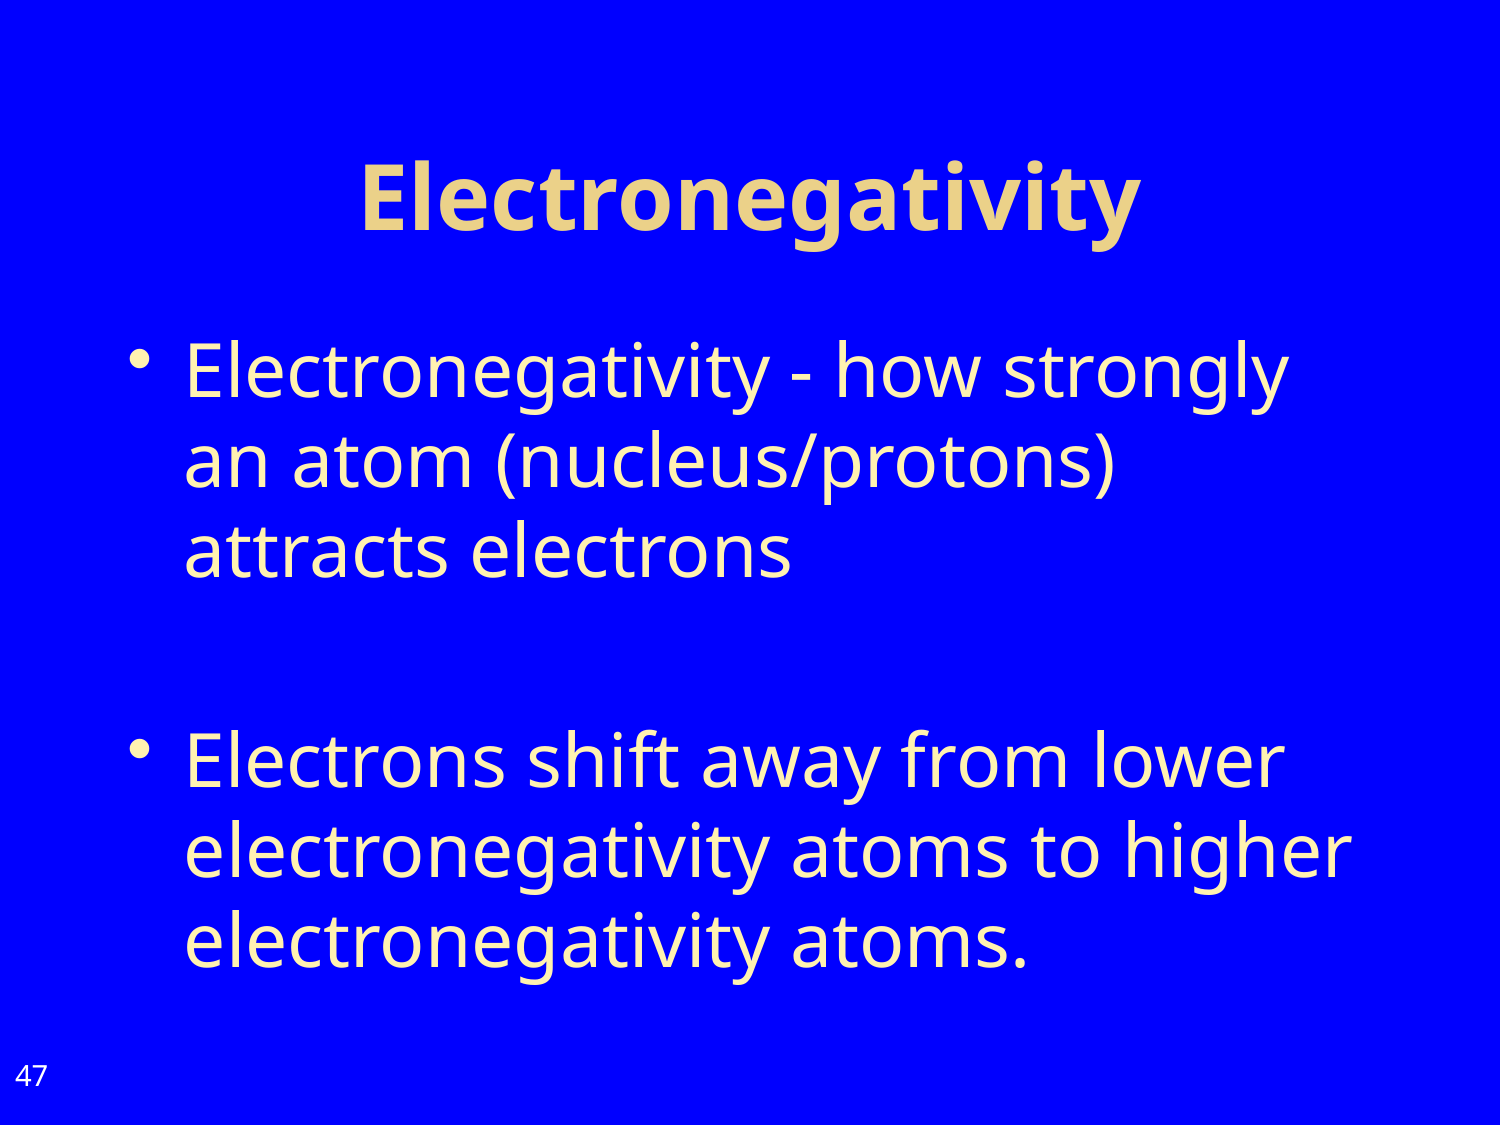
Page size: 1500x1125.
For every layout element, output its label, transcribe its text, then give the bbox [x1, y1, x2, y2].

list Electronegativity - how strongly an atom (nucleus/protons) attracts electrons Electrons shift away from lower electronegativity atoms to higher electronegativity atoms. [112, 315, 1388, 991]
title Electronegativity [112, 99, 1388, 288]
slide_number 47 [0, 1050, 313, 1125]
